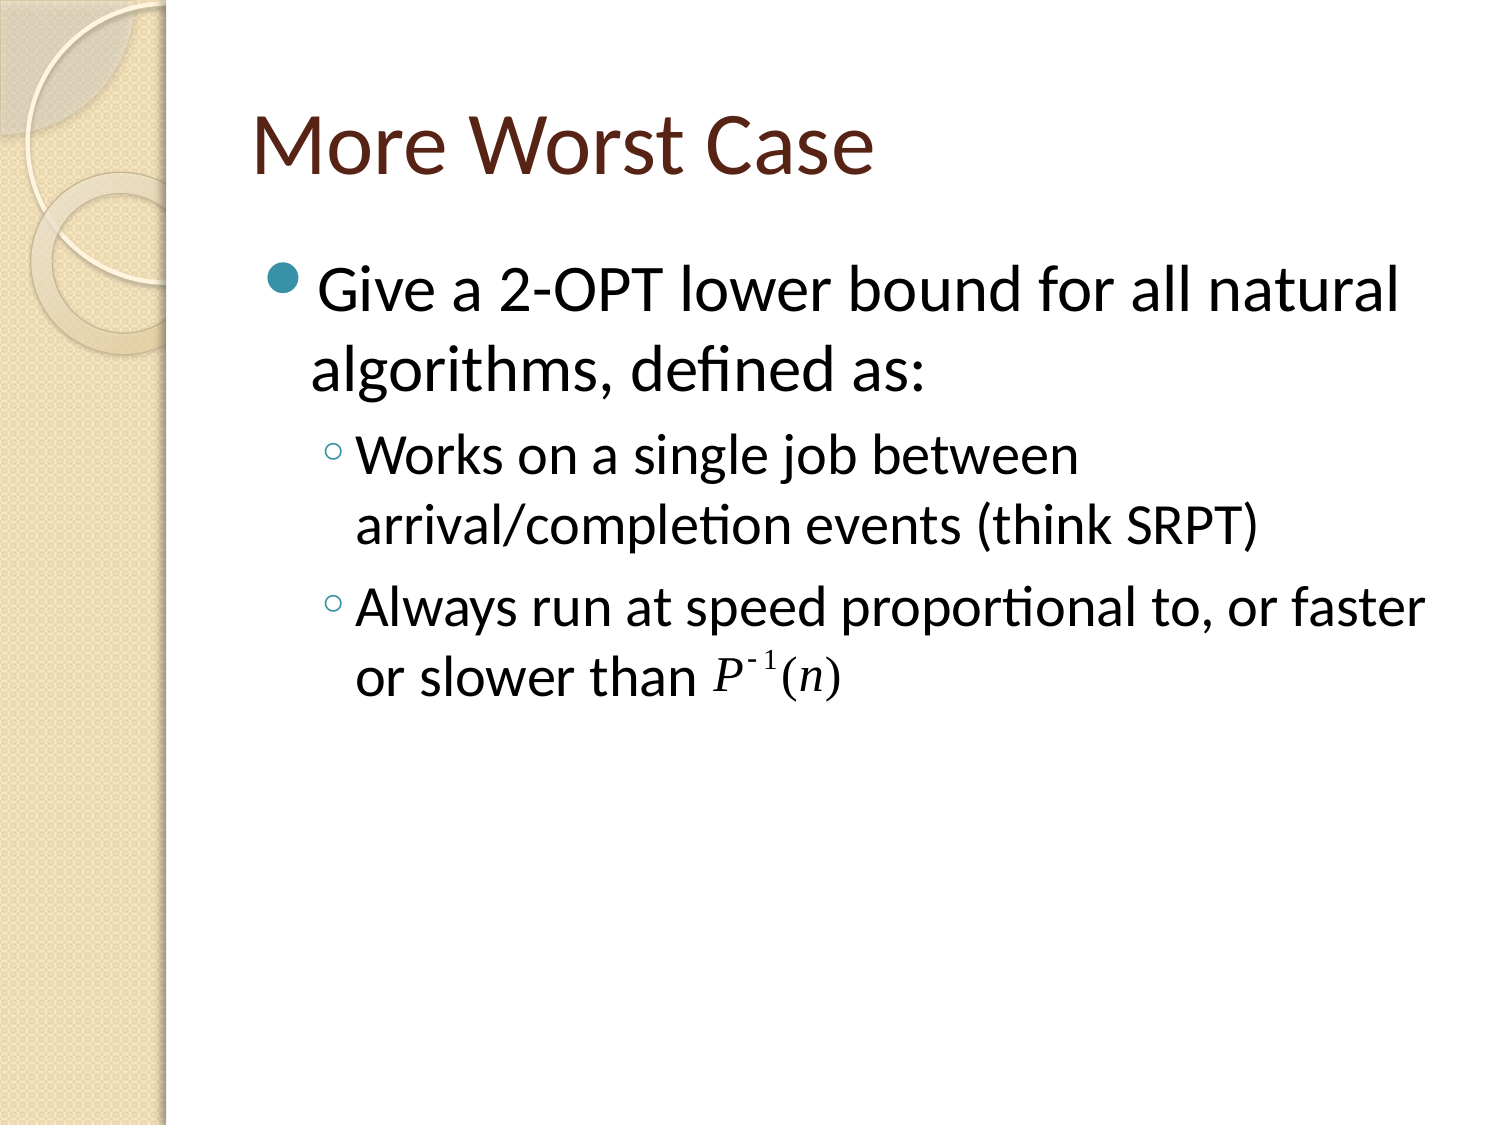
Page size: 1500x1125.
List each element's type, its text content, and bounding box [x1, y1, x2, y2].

list Give a 2-OPT lower bound for all natural algorithms, defined as: Works on a single job between arrival/completion events (think SRPT) Always run at speed proportional to, or faster or slower than [235, 237, 1466, 1025]
title More Worst Case [235, 45, 1466, 233]
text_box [703, 637, 851, 713]
